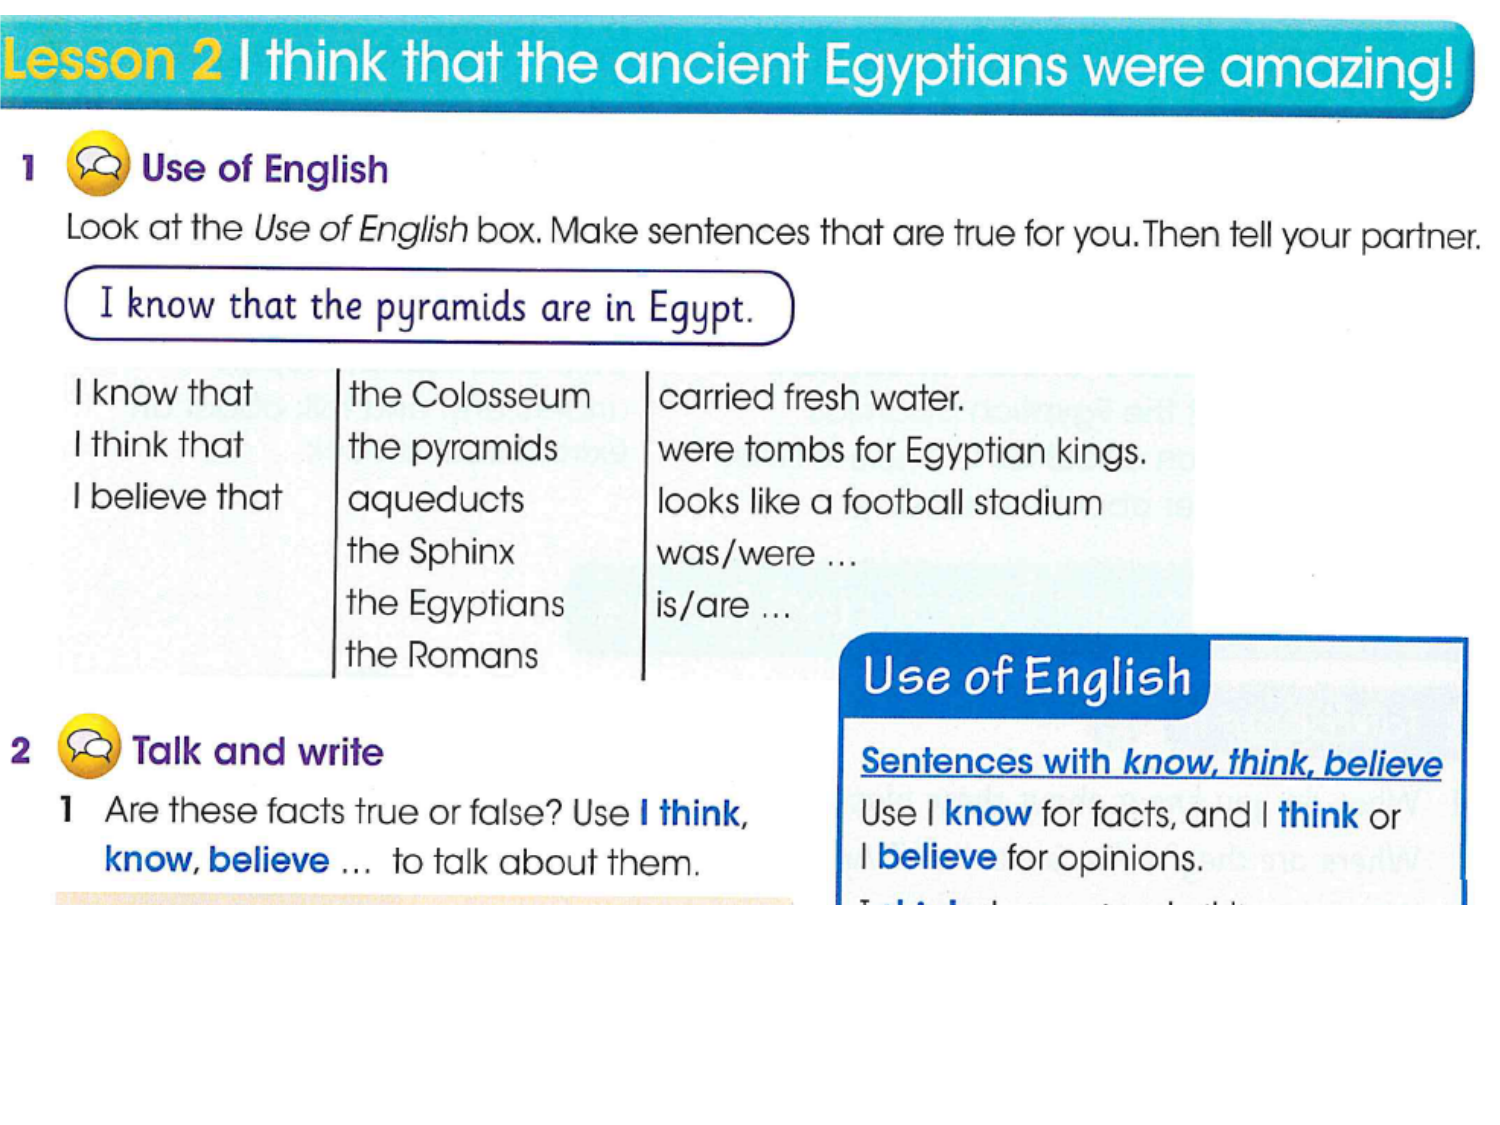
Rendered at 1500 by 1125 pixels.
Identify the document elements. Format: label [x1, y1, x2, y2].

picture [0, 15, 1486, 905]
